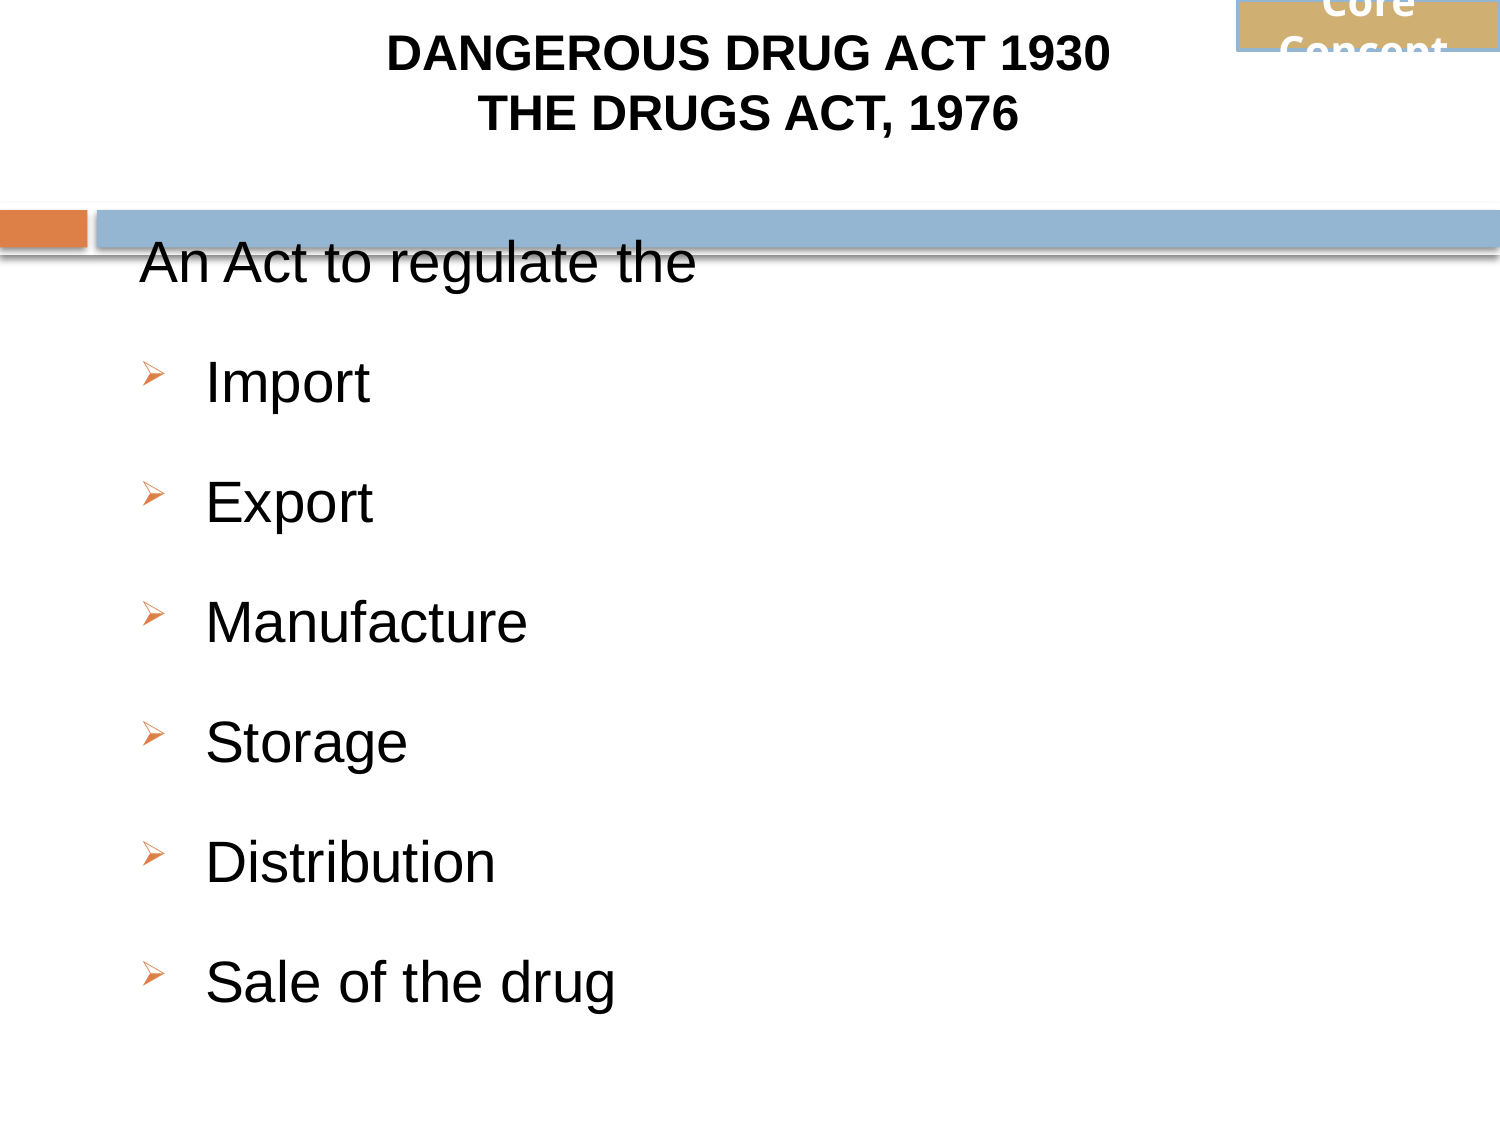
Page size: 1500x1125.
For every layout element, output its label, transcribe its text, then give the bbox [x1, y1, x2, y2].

text_box Core Concept [1236, 0, 1500, 52]
text_box DANGEROUS DRUG ACT 1930 THE DRUGS ACT, 1976 [90, 12, 1407, 148]
list An Act to regulate the Import Export Manufacture Storage Distribution Sale of the drug [125, 212, 1388, 1025]
